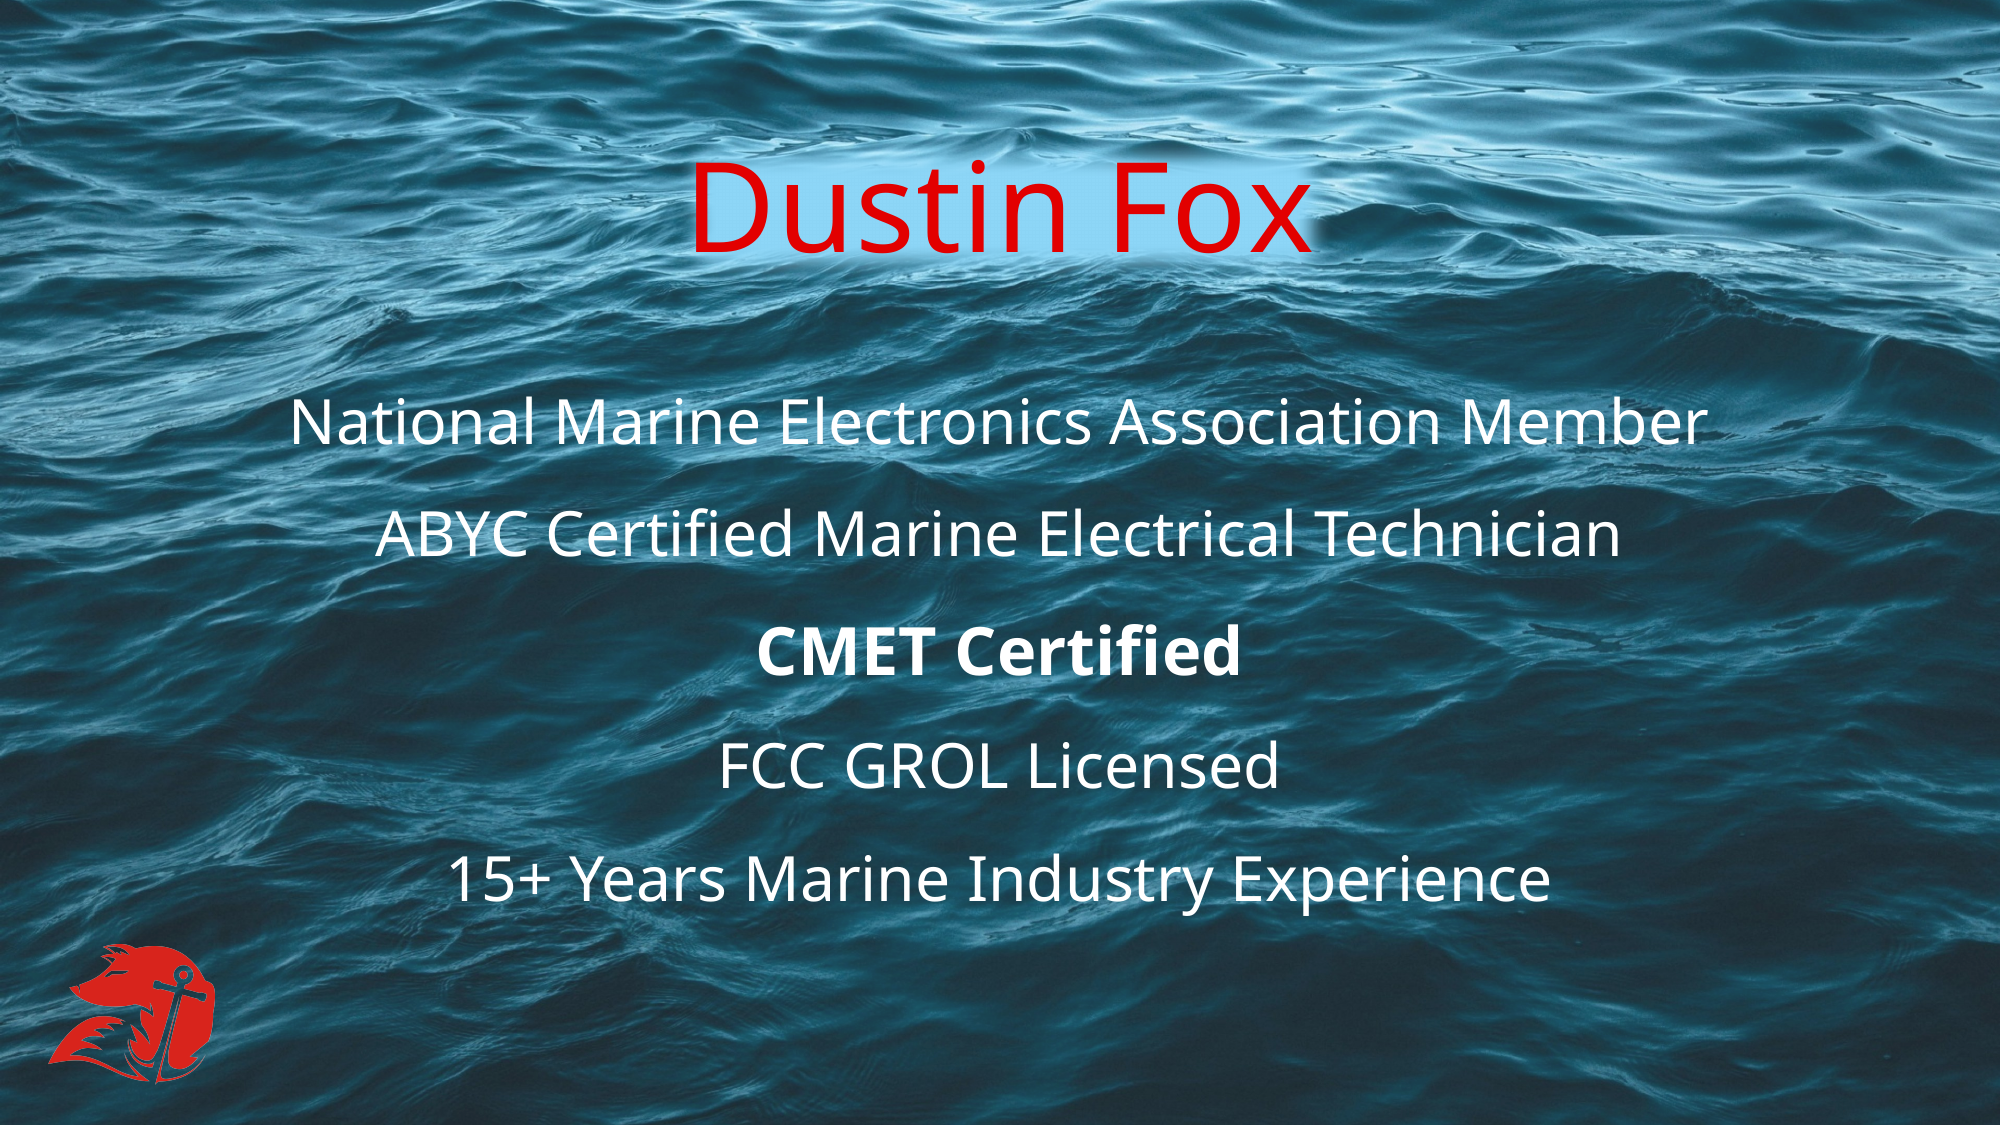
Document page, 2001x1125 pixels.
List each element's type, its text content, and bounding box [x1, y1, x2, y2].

picture [47, 944, 215, 1085]
text_box D u s t i n F o x [620, 120, 1379, 286]
text_box National Marine Electronics Association Member ABYC Certified Marine Electrical Technician CMET Certified FCC GROL Licensed 15+ Years Marine Industry Experience [217, 336, 1783, 984]
